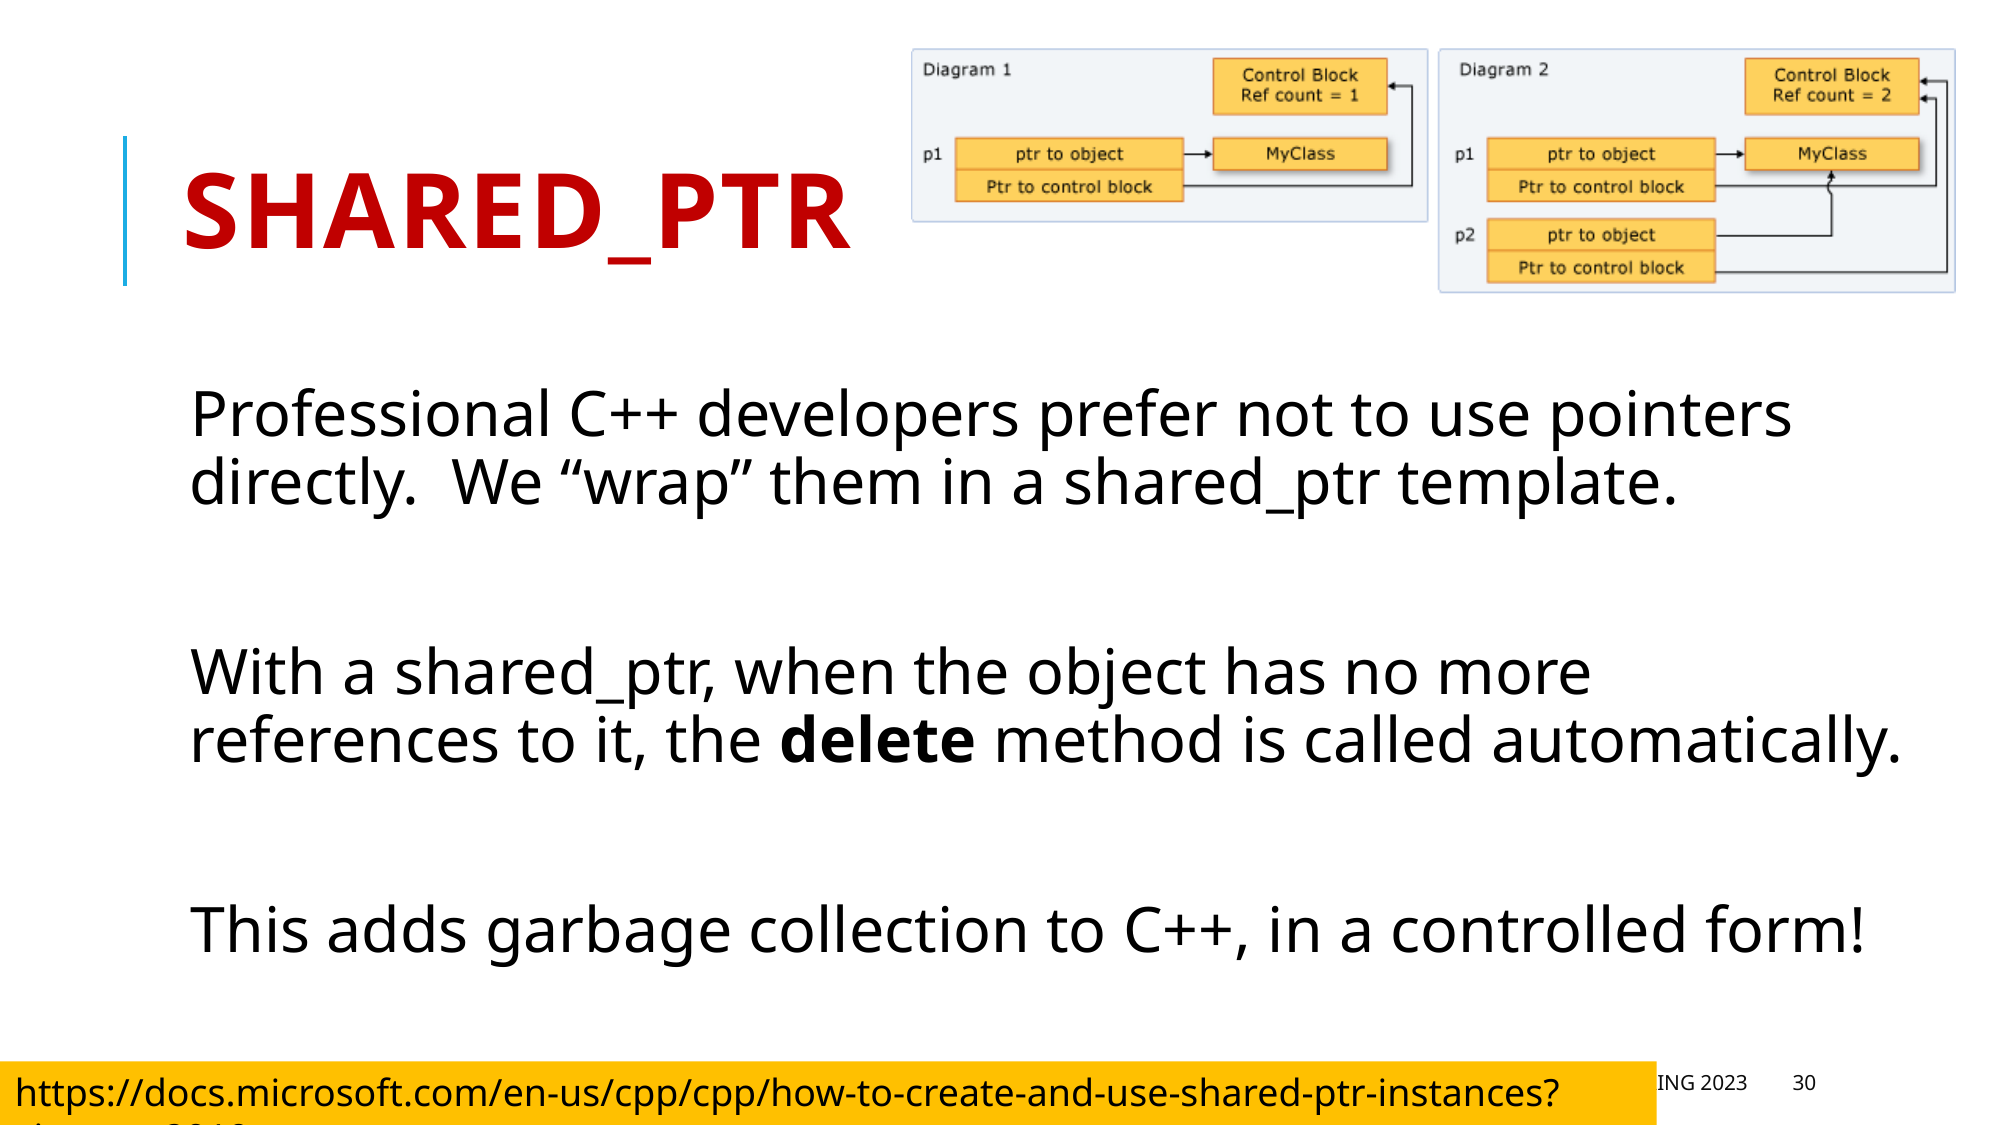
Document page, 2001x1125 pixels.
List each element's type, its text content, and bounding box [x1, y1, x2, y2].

text_box https://docs.microsoft.com/en-us/cpp/cpp/how-to-create-and-use-shared-ptr-instances?view=vs-2019 [0, 1061, 1657, 1125]
picture [911, 47, 1956, 295]
title Shared_ptr [168, 96, 1914, 342]
list Professional C++ developers prefer not to use pointers directly. We “wrap” them in a shared_ptr template. With a shared_ptr, when the object has no more references to it, the delete method is called automatically. This adds garbage collection to C++, in a controlled form! [168, 375, 1914, 1035]
footer Cornell CS4414 - Spring 2023 [1657, 1061, 1763, 1107]
slide_number 30 [1777, 1061, 1938, 1107]
